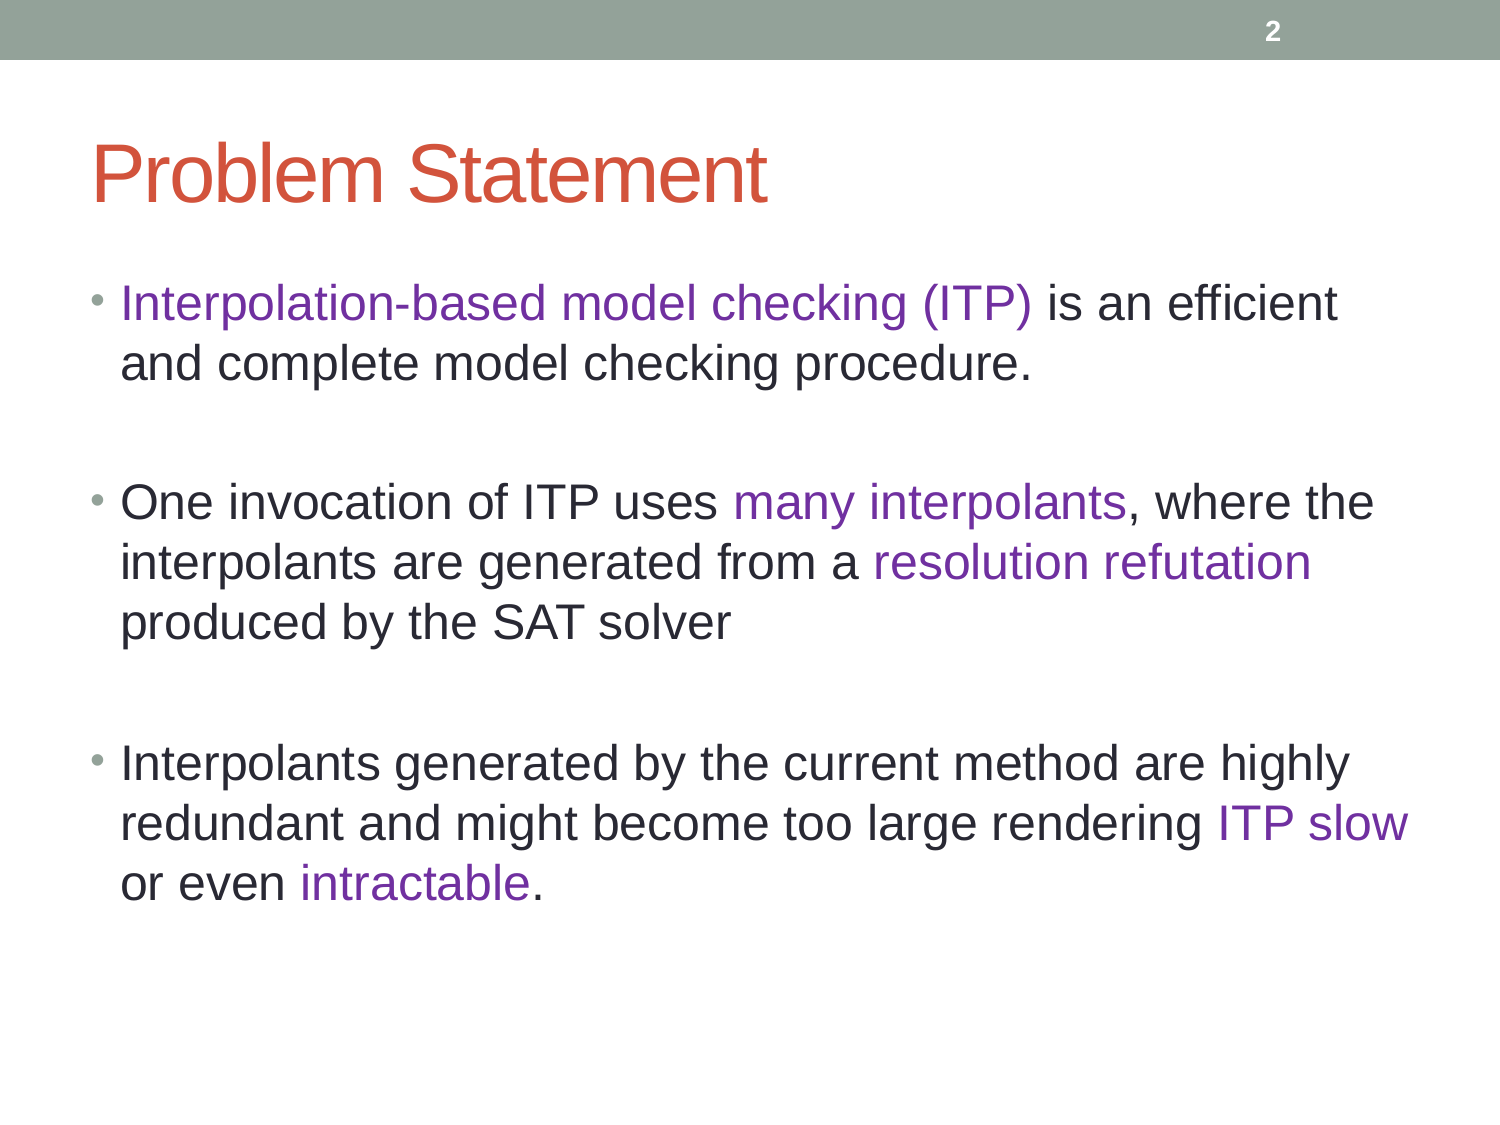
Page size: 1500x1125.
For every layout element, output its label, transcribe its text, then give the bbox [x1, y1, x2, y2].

list Interpolation-based model checking (ITP) is an efficient and complete model checking procedure. One invocation of ITP uses many interpolants, where the interpolants are generated from a resolution refutation produced by the SAT solver Interpolants generated by the current method are highly redundant and might become too large rendering ITP slow or even intractable. [75, 262, 1425, 1063]
slide_number 2 [1250, 3, 1425, 57]
title Problem Statement [75, 87, 1425, 250]
